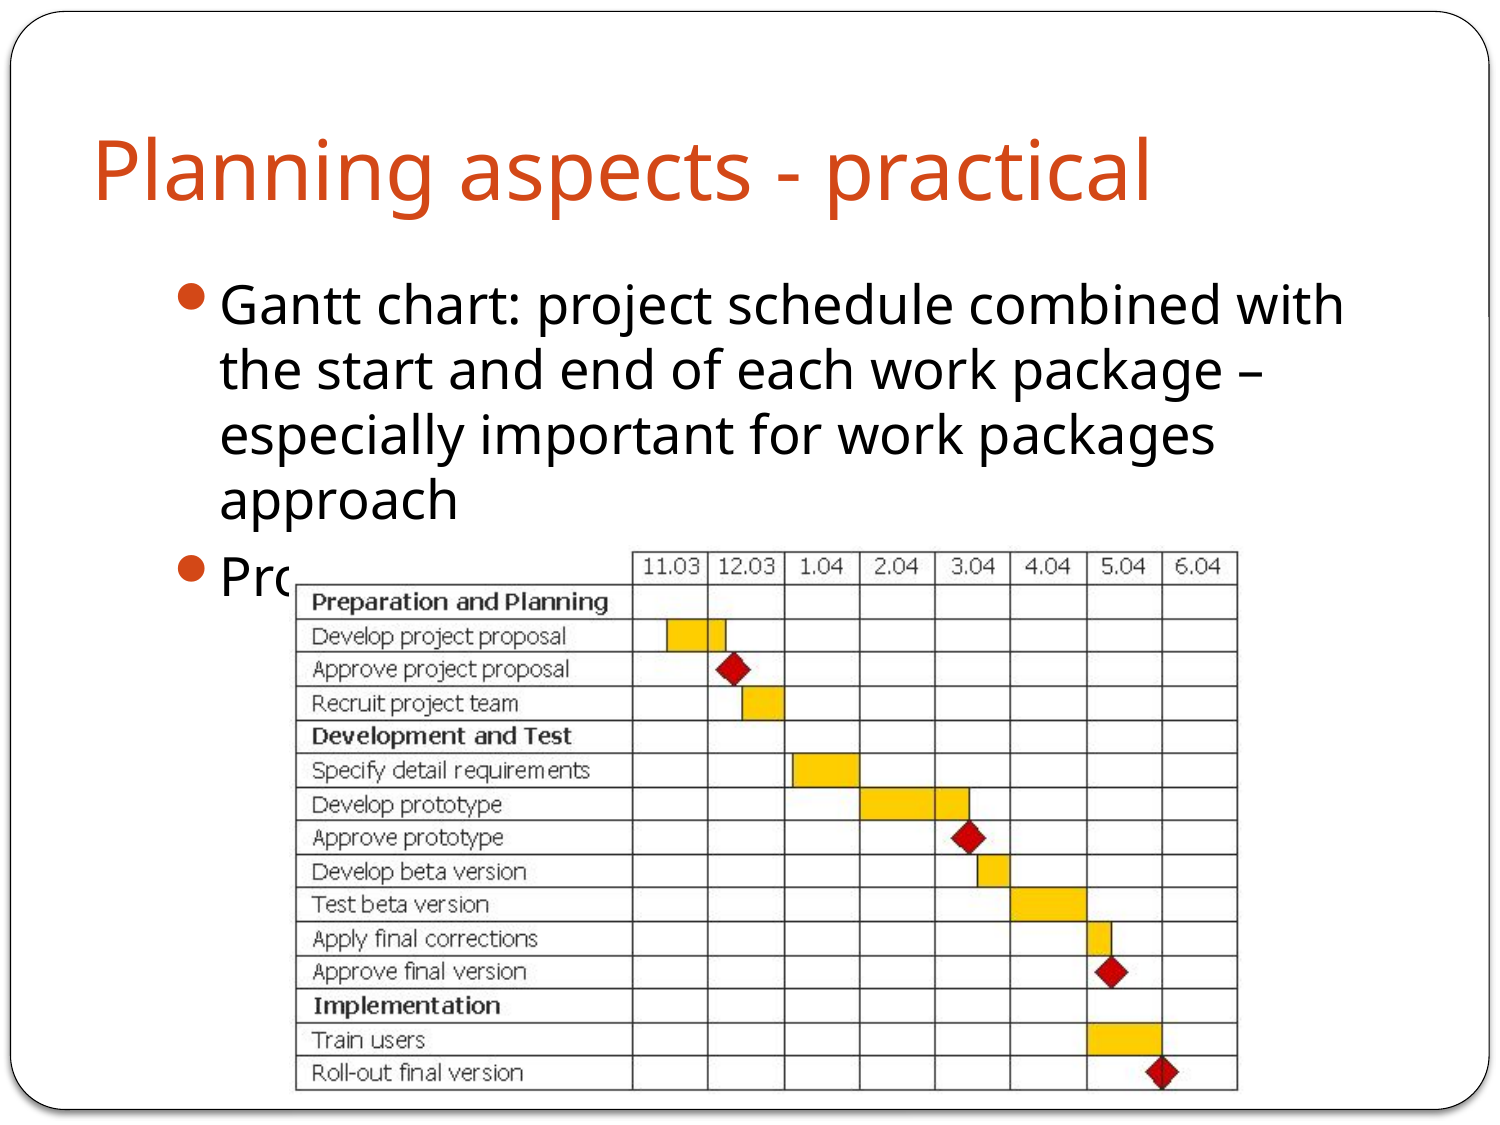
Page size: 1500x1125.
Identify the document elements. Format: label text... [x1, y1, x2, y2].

title Planning aspects - practical [76, 45, 1425, 233]
picture [289, 545, 1245, 1096]
list Gantt chart: project schedule combined with the start and end of each work package – especially important for work packages approach Project milestones [159, 262, 1425, 1083]
